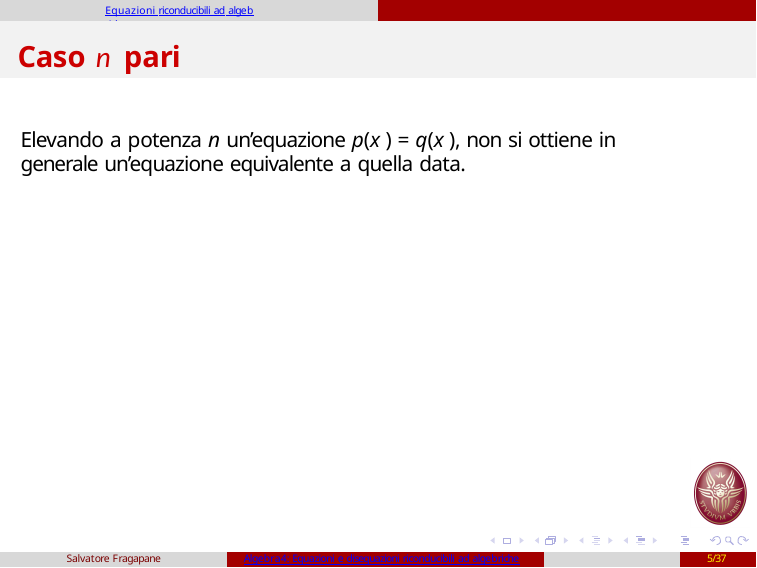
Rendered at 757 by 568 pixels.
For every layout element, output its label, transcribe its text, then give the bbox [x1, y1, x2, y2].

text_box [0, 551, 226, 567]
slide_number Salvatore Fragapane [64, 552, 163, 568]
text_box [0, 20, 756, 79]
title Caso n pari [15, 38, 741, 133]
text_box [544, 551, 680, 567]
footer Algebra4: Equazioni e disequazioni riconducibili ad algebriche [241, 552, 530, 568]
text_box Equazioni riconducibili ad algebriche [103, 3, 275, 20]
text_box [377, 0, 756, 20]
text_box Elevando a potenza n un’equazione p(x ) = q(x ), non si ottiene in generale un’equazione equivalente a quella data. [18, 126, 674, 177]
text_box [226, 551, 544, 567]
text_box [680, 551, 756, 567]
text_box 5/37 [705, 552, 732, 565]
picture [690, 458, 750, 528]
